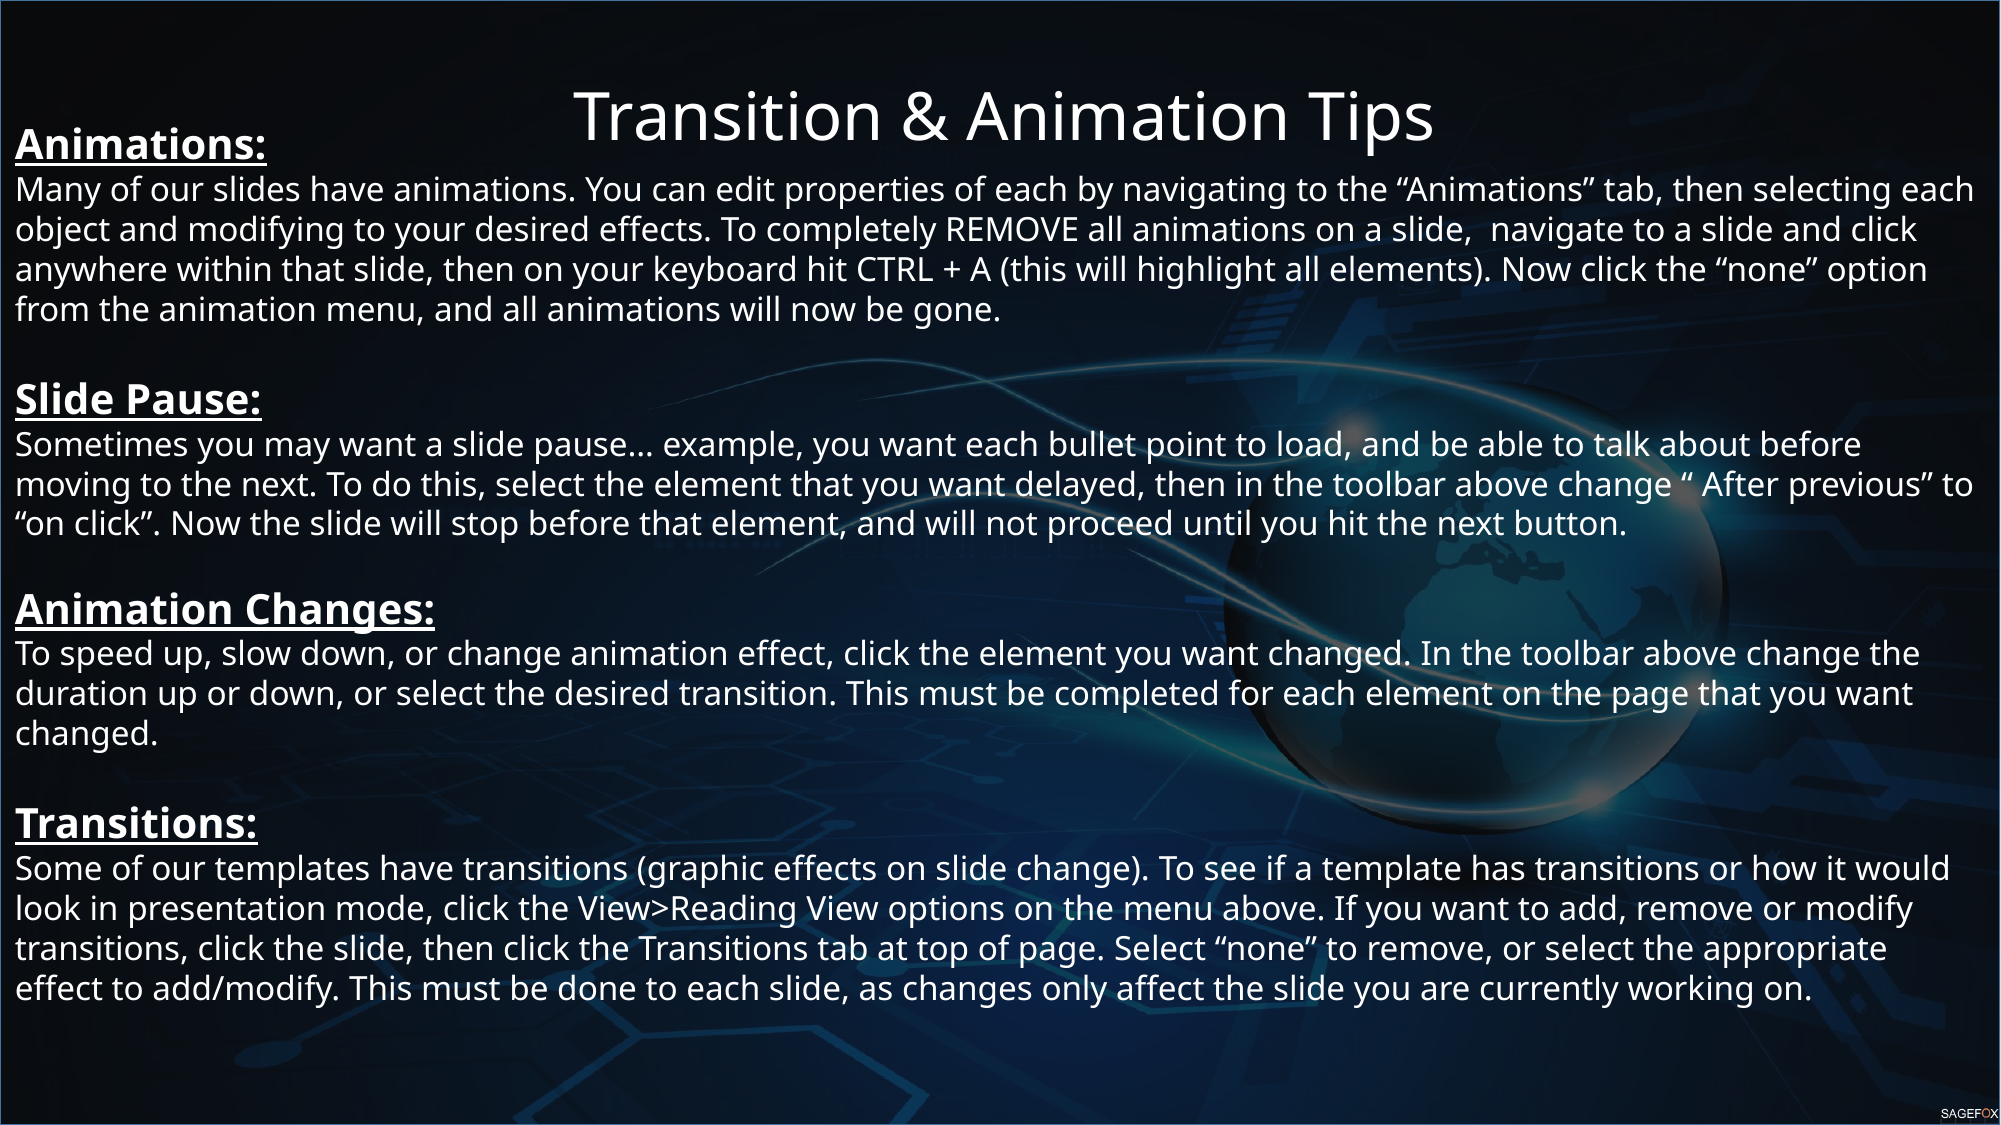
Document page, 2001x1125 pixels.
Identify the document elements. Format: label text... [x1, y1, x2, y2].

title Transition & Animation Tips [477, 59, 1532, 177]
text_box Animations: Many of our slides have animations. You can edit properties of each by navigating to the “Animations” tab, then selecting each object and modifying to your desired effects. To completely REMOVE all animations on a slide, navigate to a slide and click anywhere within that slide, then on your keyboard hit CTRL + A (this will highlight all elements). Now click the “none” option from the animation menu, and all animations will now be gone. Slide Pause: Sometimes you may want a slide pause… example, you want each bullet point to load, and be able to talk about before moving to the next. To do this, select the element that you want delayed, then in the toolbar above change “ After previous” to “on click”. Now the slide will stop before that element, and will not proceed until you hit the next button. Animation Changes: To speed up, slow down, or change animation effect, click the element you want changed. In the toolbar above change the duration up or down, or select the desired transition. This must be completed for each element on the page that you want changed. Transitions: Some of our templates have transitions (graphic effects on slide change). To see if a template has transitions or how it would look in presentation mode, click the View>Reading View options on the menu above. If you want to add, remove or modify transitions, click the slide, then click the Transitions tab at top of page. Select “none” to remove, or select the appropriate effect to add/modify. This must be done to each slide, as changes only affect the slide you are currently working on. [0, 0, 2000, 1125]
